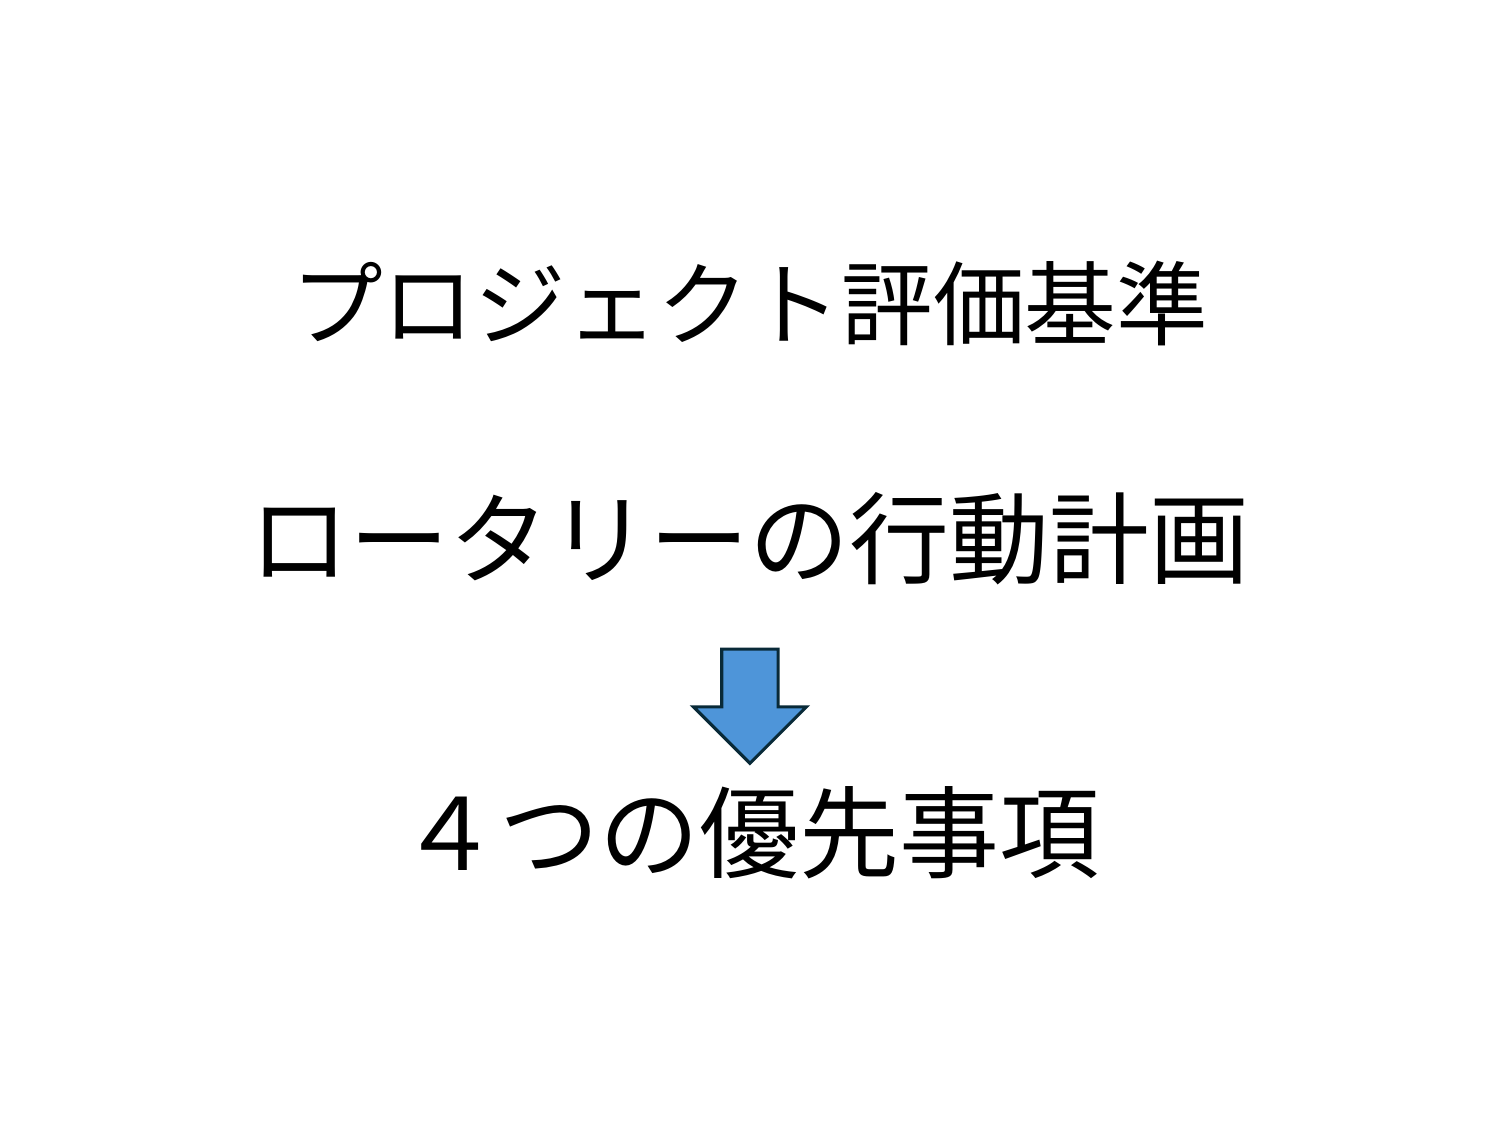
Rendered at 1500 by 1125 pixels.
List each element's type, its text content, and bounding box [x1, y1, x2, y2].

text_box プロジェクト評価基準 [276, 238, 1224, 364]
text_box ４つの優先事項 [229, 763, 1271, 898]
text_box [689, 647, 811, 766]
text_box ロータリーの行動計画 [229, 468, 1271, 604]
